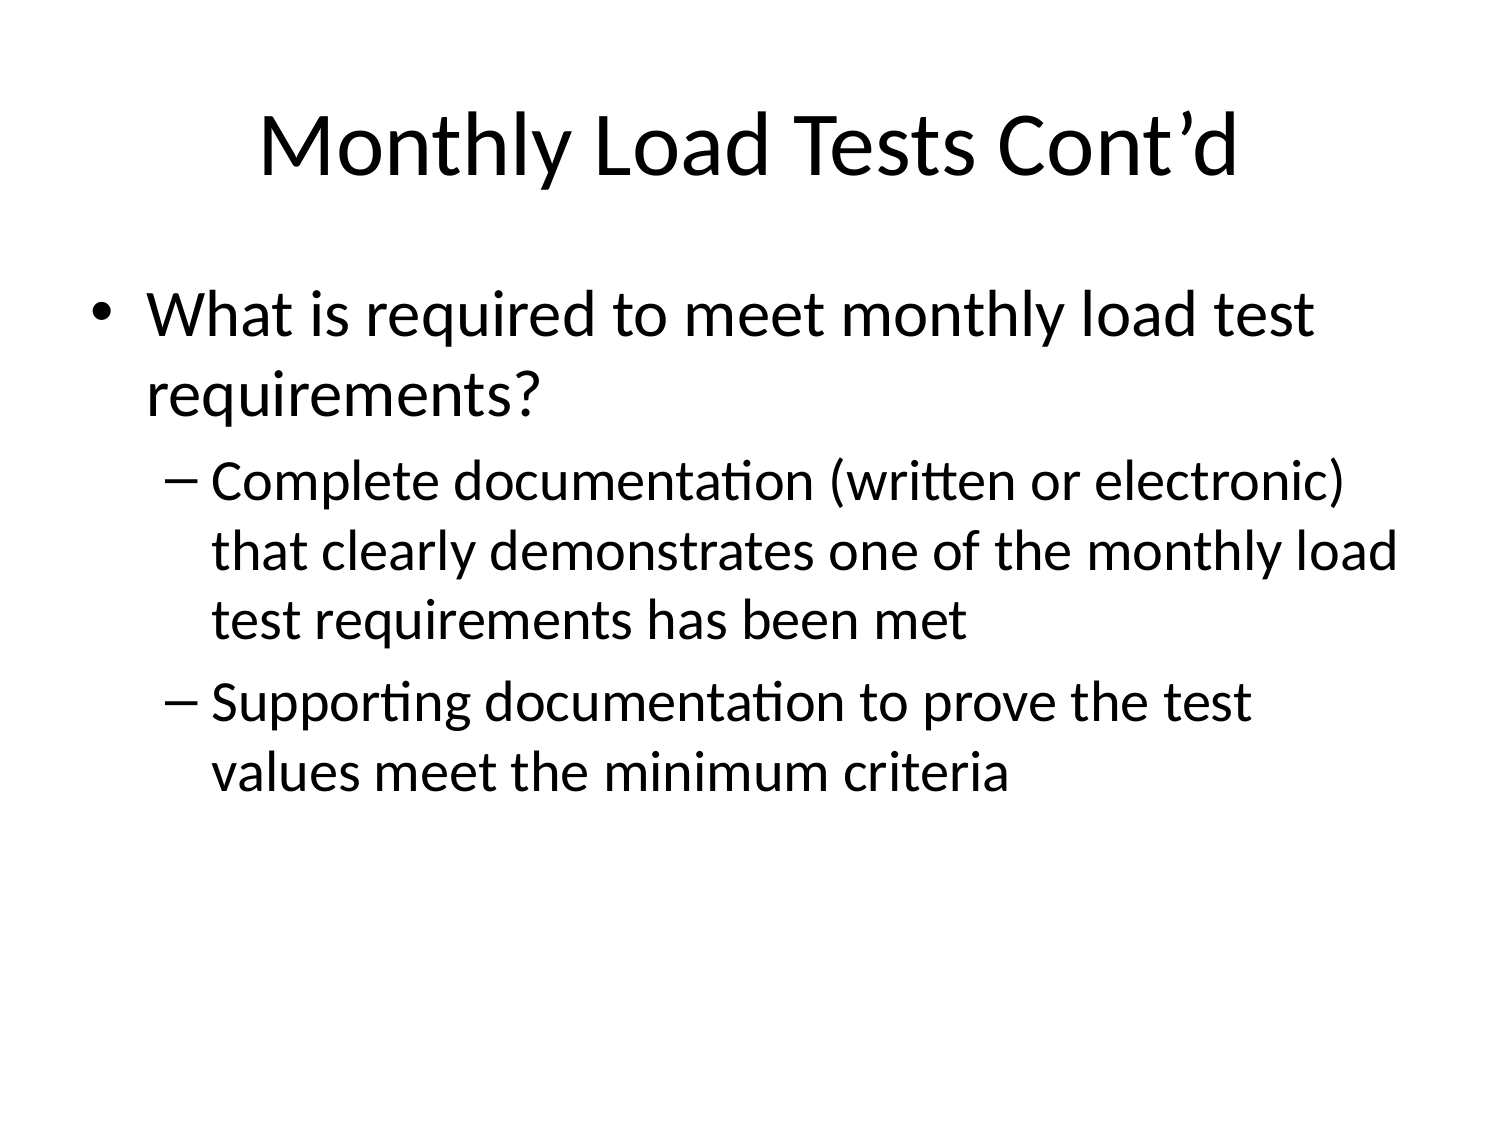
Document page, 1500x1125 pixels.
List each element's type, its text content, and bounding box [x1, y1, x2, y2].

title Monthly Load Tests Cont’d [75, 45, 1425, 233]
list What is required to meet monthly load test requirements? Complete documentation (written or electronic) that clearly demonstrates one of the monthly load test requirements has been met Supporting documentation to prove the test values meet the minimum criteria [75, 262, 1425, 1005]
